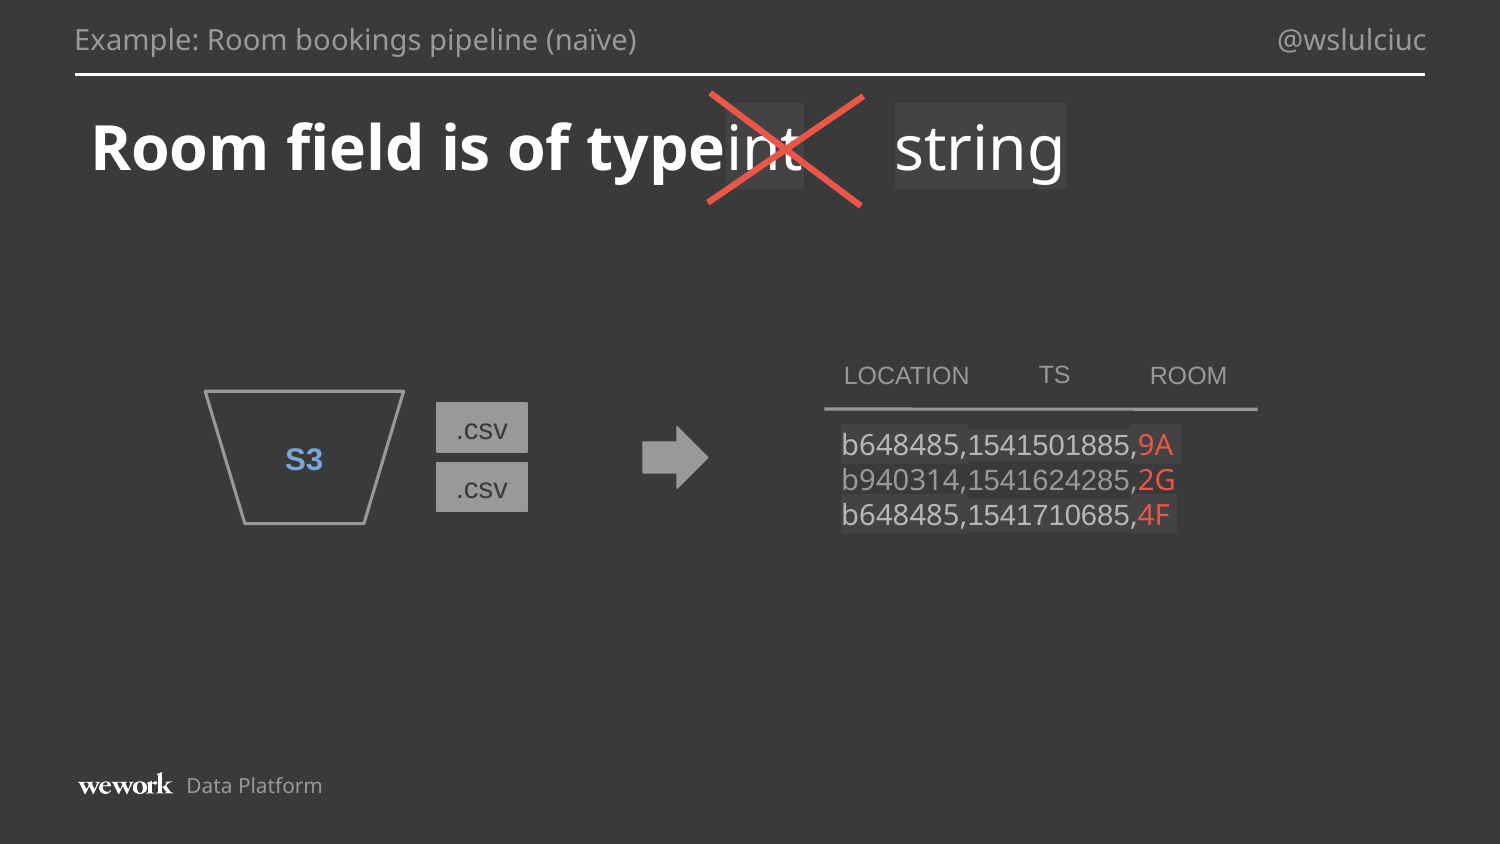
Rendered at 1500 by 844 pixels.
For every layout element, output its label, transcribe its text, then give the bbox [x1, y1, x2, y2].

text_box S3 [205, 391, 404, 524]
text_box Room field is of type [74, 92, 708, 193]
text_box string [879, 92, 1153, 193]
text_box Example: Room bookings pipeline (naïve) [62, 10, 875, 79]
text_box .csv [437, 403, 527, 453]
text_box b648485,1541501885,9A [826, 410, 1332, 446]
text_box int [862, 92, 872, 193]
text_box [643, 426, 708, 489]
text_box ROOM [1117, 346, 1260, 402]
text_box LOCATION [826, 346, 988, 402]
text_box b940314,1541624285,2G [826, 446, 1332, 481]
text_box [710, 92, 862, 207]
picture [74, 769, 177, 796]
text_box Data Platform [175, 761, 439, 817]
text_box b648485,1541710685,4F [826, 481, 1332, 537]
text_box TS [988, 346, 1117, 401]
text_box .csv [437, 462, 527, 512]
text_box @wslulciuc [1199, 10, 1438, 65]
